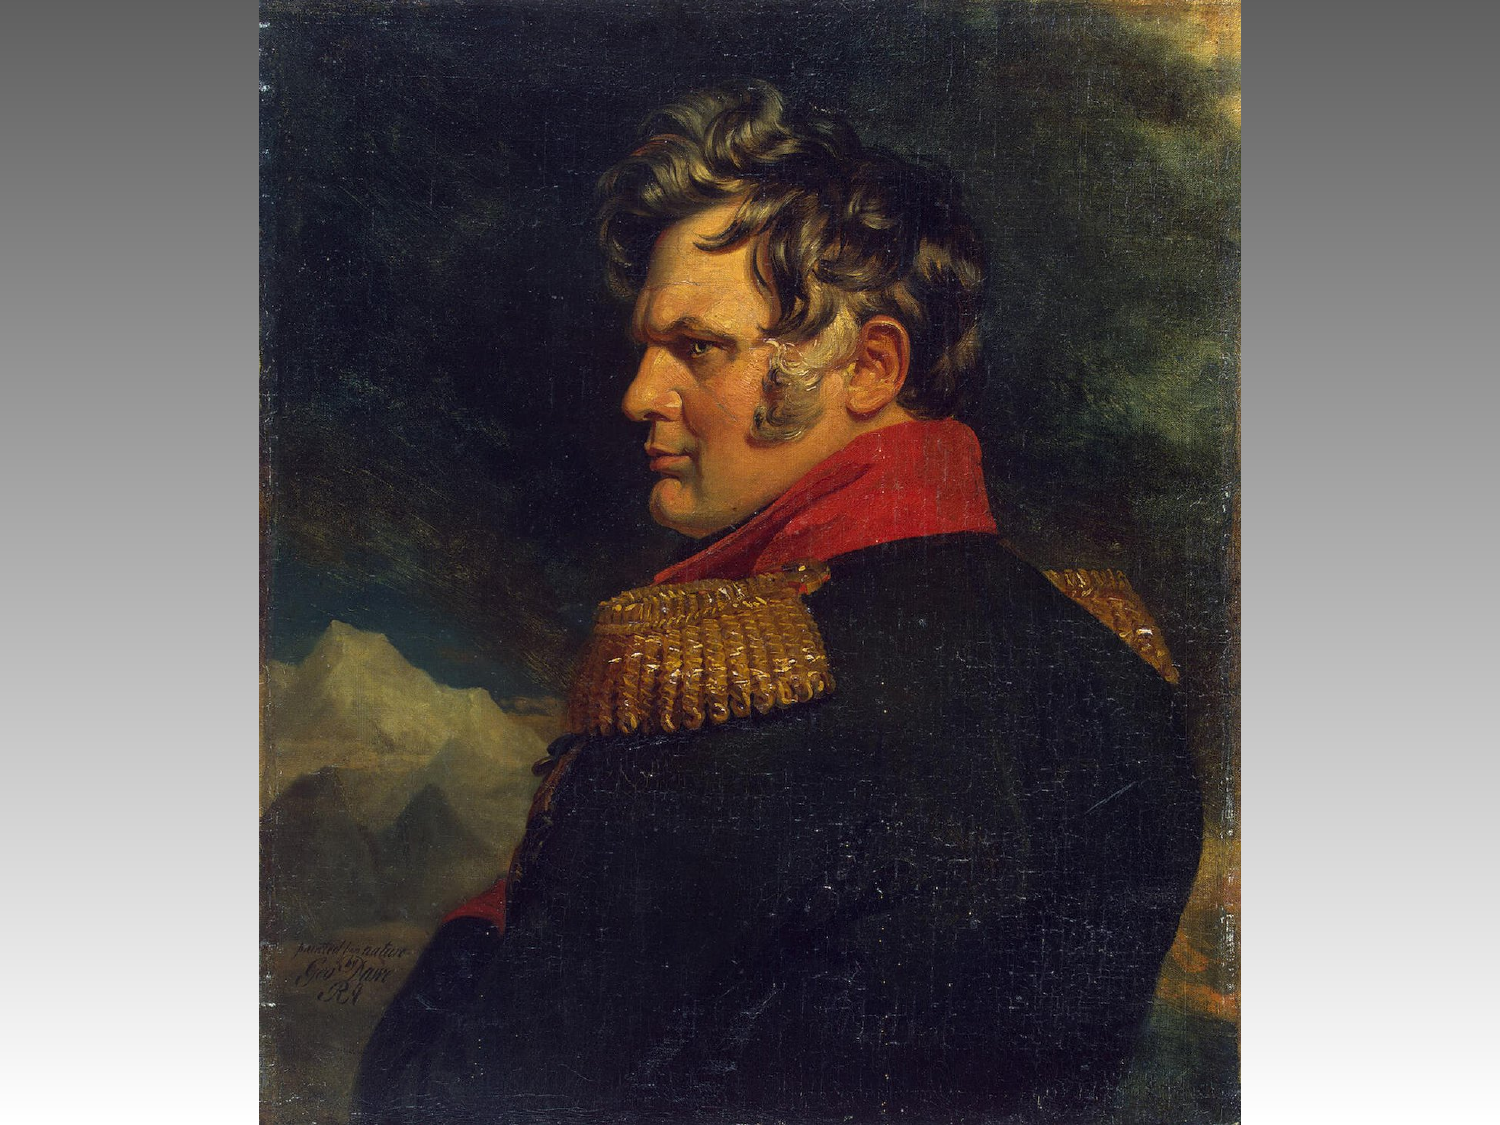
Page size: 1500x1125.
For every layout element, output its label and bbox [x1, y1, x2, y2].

picture [258, 0, 1242, 1125]
